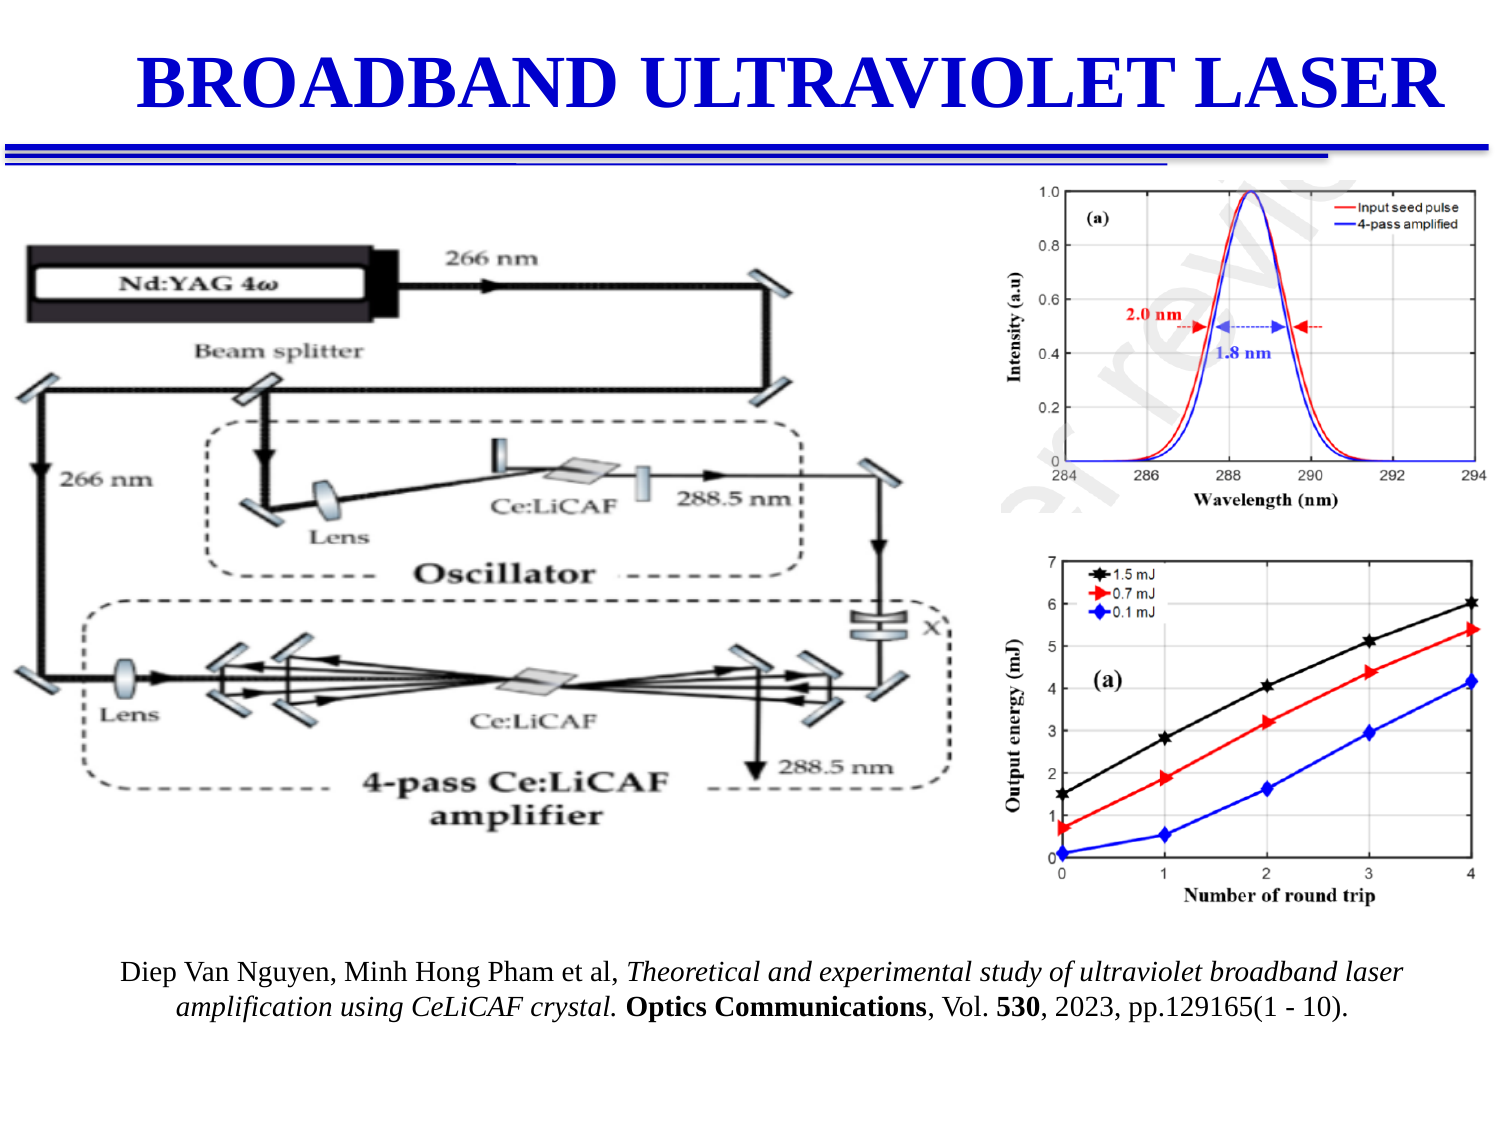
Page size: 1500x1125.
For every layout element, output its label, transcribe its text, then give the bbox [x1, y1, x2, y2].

text_box BROADBAND ULTRAVIOLET LASER [122, 24, 1481, 130]
picture [1001, 180, 1497, 513]
picture [1001, 546, 1488, 910]
picture [0, 217, 968, 838]
text_box Diep Van Nguyen, Minh Hong Pham et al, Theoretical and experimental study of ultraviolet broadband laser amplification using CeLiCAF crystal. Optics Communications, Vol. 530, 2023, pp.129165(1 - 10). [75, 944, 1450, 1030]
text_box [5, 147, 1489, 165]
